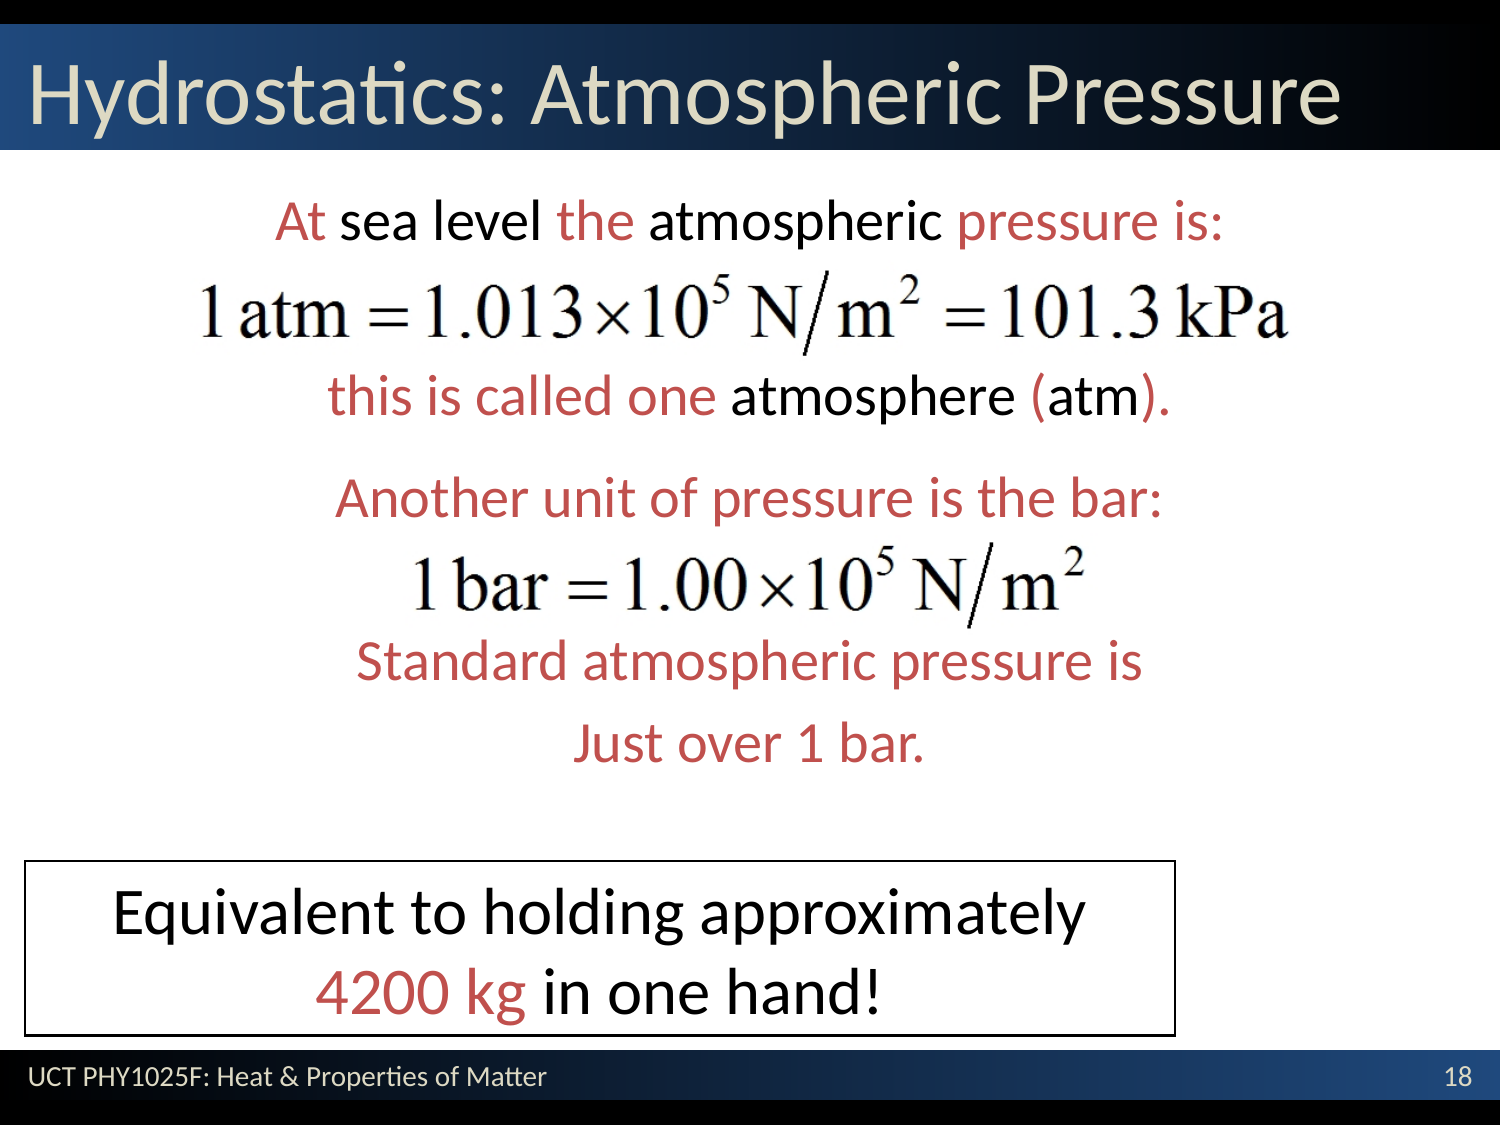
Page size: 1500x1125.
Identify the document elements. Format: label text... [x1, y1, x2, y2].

text_box Equivalent to holding approximately 4200 kg in one hand! [24, 860, 1175, 1036]
title Hydrostatics: Atmospheric Pressure [12, 24, 1488, 150]
picture [403, 533, 1100, 638]
list At sea level the atmospheric pressure is: this is called one atmosphere (atm). Another unit of pressure is the bar: Standard atmospheric pressure is Just over 1 bar. [24, 174, 1475, 850]
picture [190, 260, 1300, 363]
